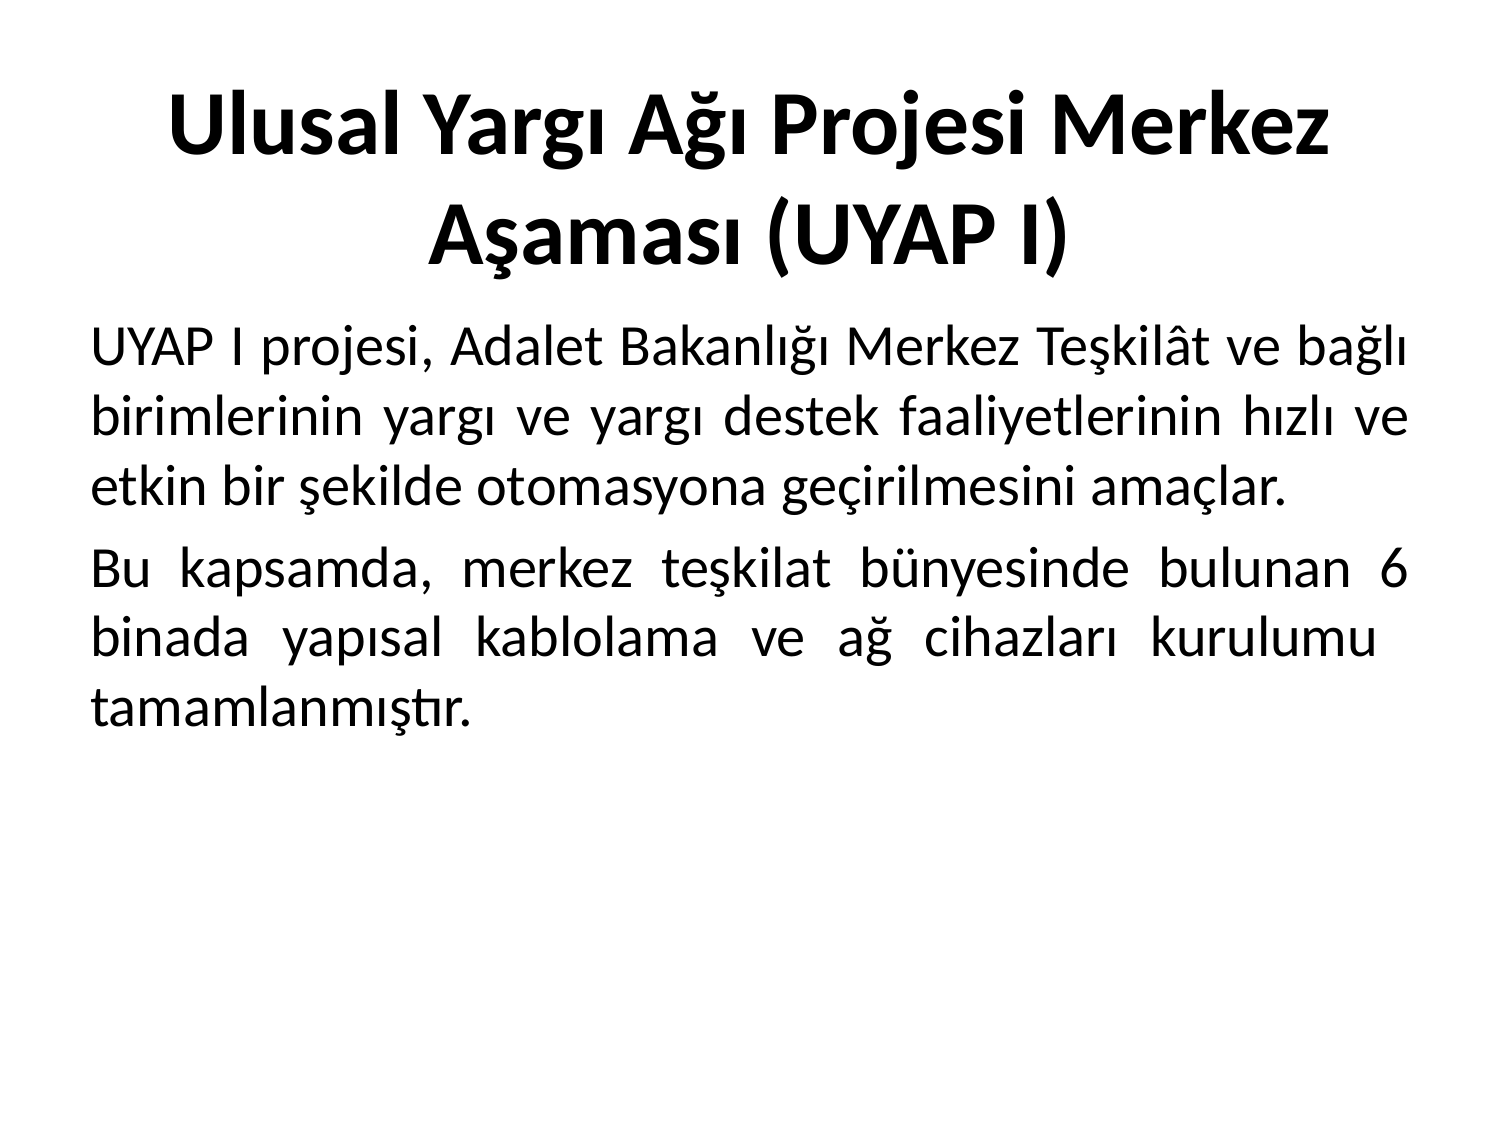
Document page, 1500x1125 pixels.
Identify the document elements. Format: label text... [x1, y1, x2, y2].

title Ulusal Yargı Ağı Projesi Merkez Aşaması (UYAP I) [75, 45, 1425, 299]
list UYAP I projesi, Adalet Bakanlığı Merkez Teşkilât ve bağlı birimlerinin yargı ve yargı destek faaliyetlerinin hızlı ve etkin bir şekilde otomasyona geçirilmesini amaçlar. Bu kapsamda, merkez teşkilat bünyesinde bulunan 6 binada yapısal kablolama ve ağ cihazları kurulumu tamamlanmıştır. [75, 299, 1425, 1043]
